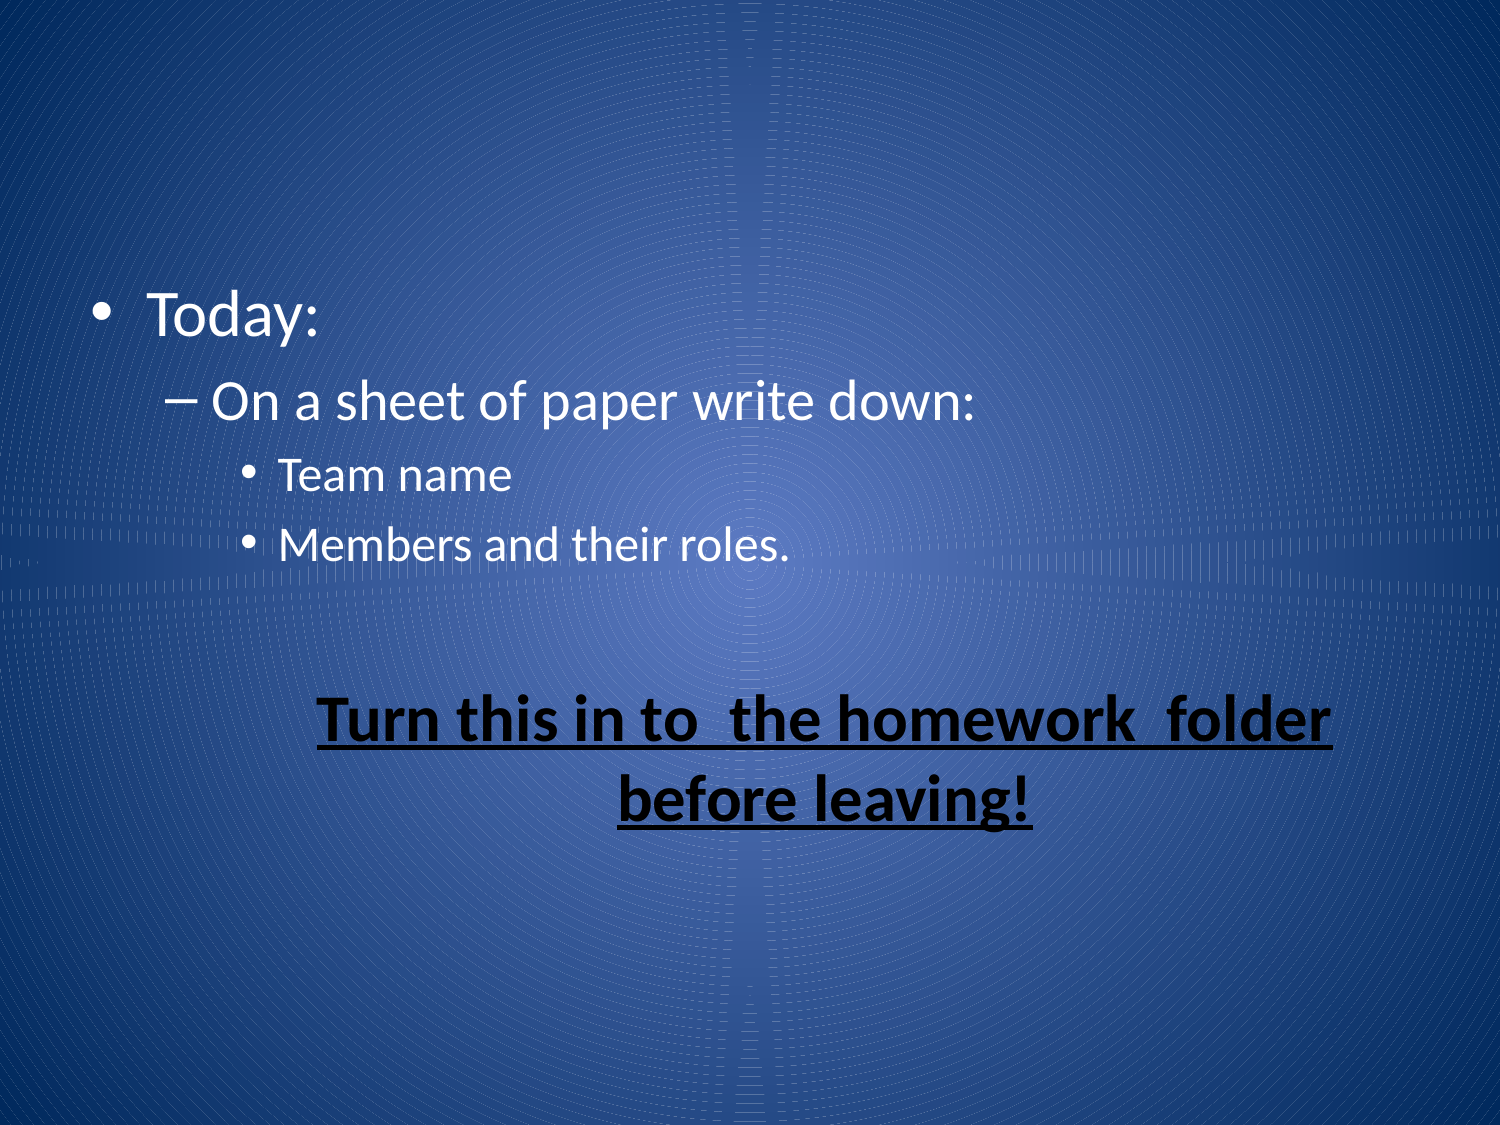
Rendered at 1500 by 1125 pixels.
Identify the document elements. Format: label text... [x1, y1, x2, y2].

list Today: On a sheet of paper write down: Team name Members and their roles. Turn this in to the homework folder before leaving! [75, 262, 1425, 1005]
